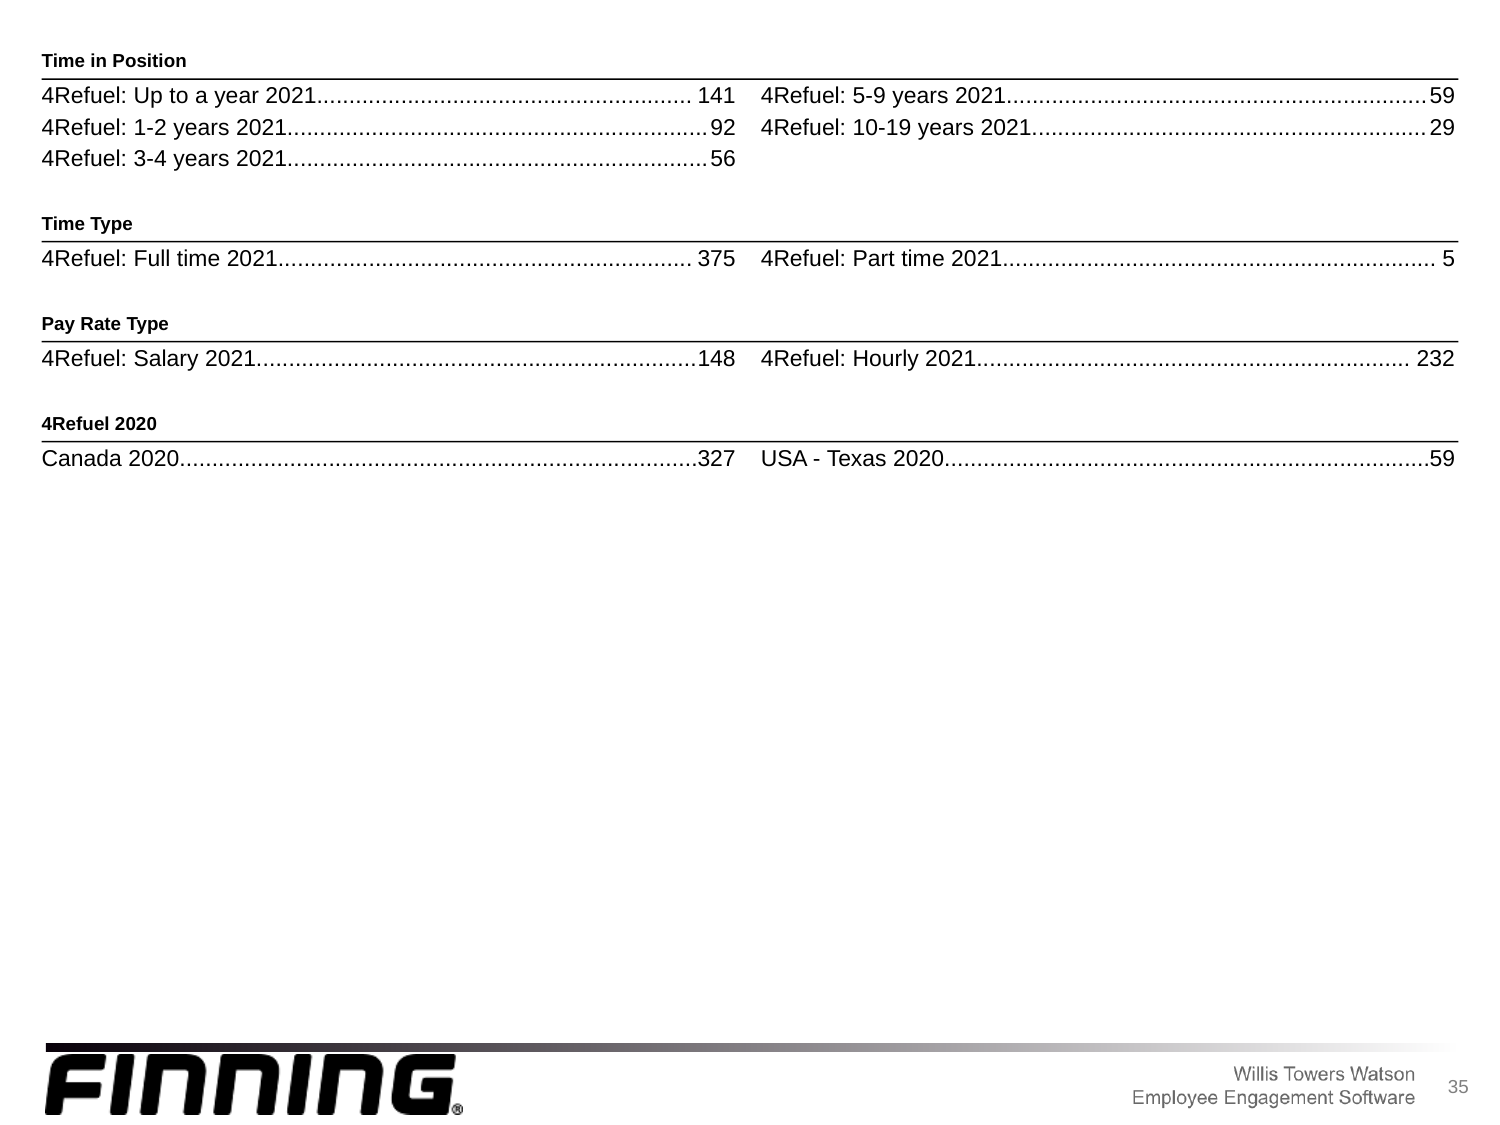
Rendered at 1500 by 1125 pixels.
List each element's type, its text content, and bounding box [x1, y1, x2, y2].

text_box 4Refuel: Salary 2021.................................................................... [40, 341, 680, 373]
text_box 5 [1418, 241, 1457, 273]
picture [1132, 1065, 1415, 1109]
text_box 4Refuel: 10-19 years 2021............................................................. [759, 110, 1409, 142]
text_box Canada 2020................................................................................ [40, 441, 680, 473]
text_box 29 [1409, 110, 1457, 142]
picture [45, 1054, 463, 1115]
text_box USA - Texas 2020........................................................................... [759, 441, 1409, 473]
text_box 4Refuel: 1-2 years 2021................................................................. [40, 110, 690, 141]
text_box 4Refuel: Part time 2021................................................................... [759, 241, 1418, 273]
text_box Time Type [40, 210, 1460, 236]
text_box 59 [1409, 79, 1457, 110]
text_box 4Refuel: Up to a year 2021.......................................................... [40, 79, 680, 110]
text_box 4Refuel: 3-4 years 2021................................................................. [40, 141, 690, 173]
text_box 327 [680, 441, 738, 473]
text_box 56 [690, 141, 738, 173]
text_box 59 [1409, 441, 1457, 473]
text_box 141 [680, 79, 738, 111]
text_box 4Refuel: 5-9 years 2021................................................................. [759, 79, 1409, 110]
text_box 4Refuel: Hourly 2021................................................................... [759, 341, 1399, 373]
text_box 375 [680, 241, 738, 273]
text_box 92 [690, 110, 738, 141]
text_box 4Refuel 2020 [40, 410, 1460, 436]
text_box 148 [680, 341, 738, 373]
text_box Pay Rate Type [40, 310, 1460, 336]
text_box 232 [1399, 341, 1457, 373]
text_box Time in Position [40, 47, 1460, 74]
text_box 4Refuel: Full time 2021................................................................ [40, 241, 680, 273]
